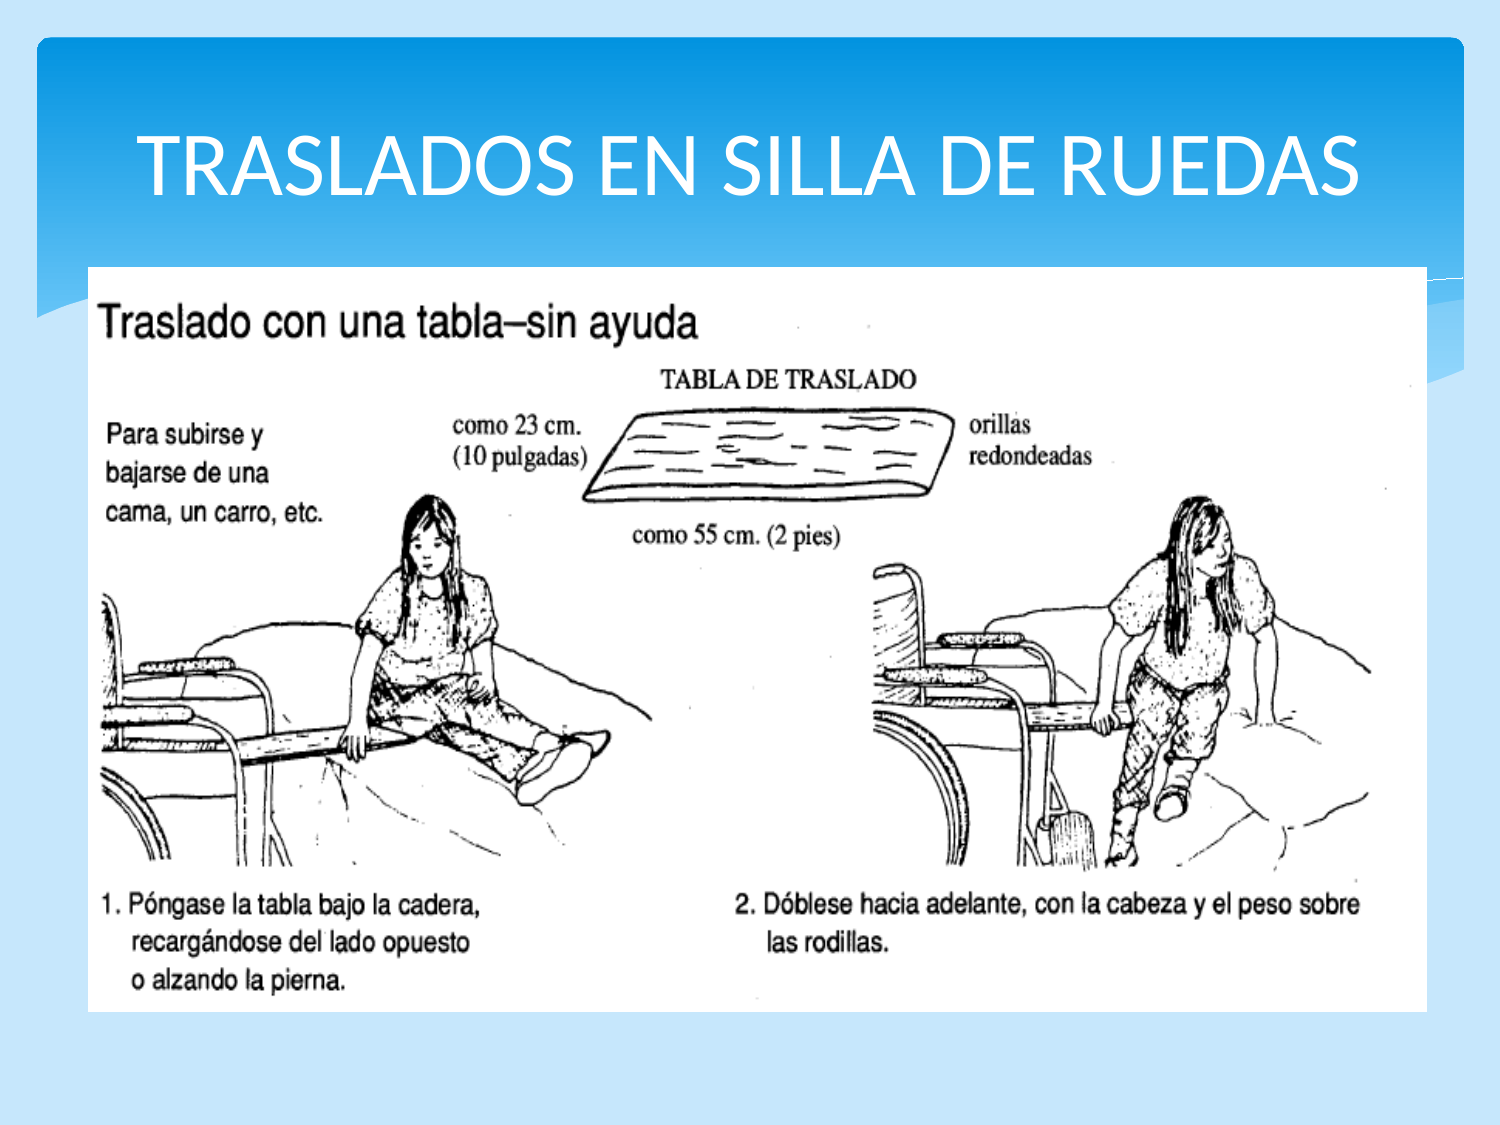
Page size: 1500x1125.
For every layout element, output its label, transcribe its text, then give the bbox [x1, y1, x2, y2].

picture [88, 267, 1427, 1012]
title TRASLADOS EN SILLA DE RUEDAS [75, 55, 1425, 261]
